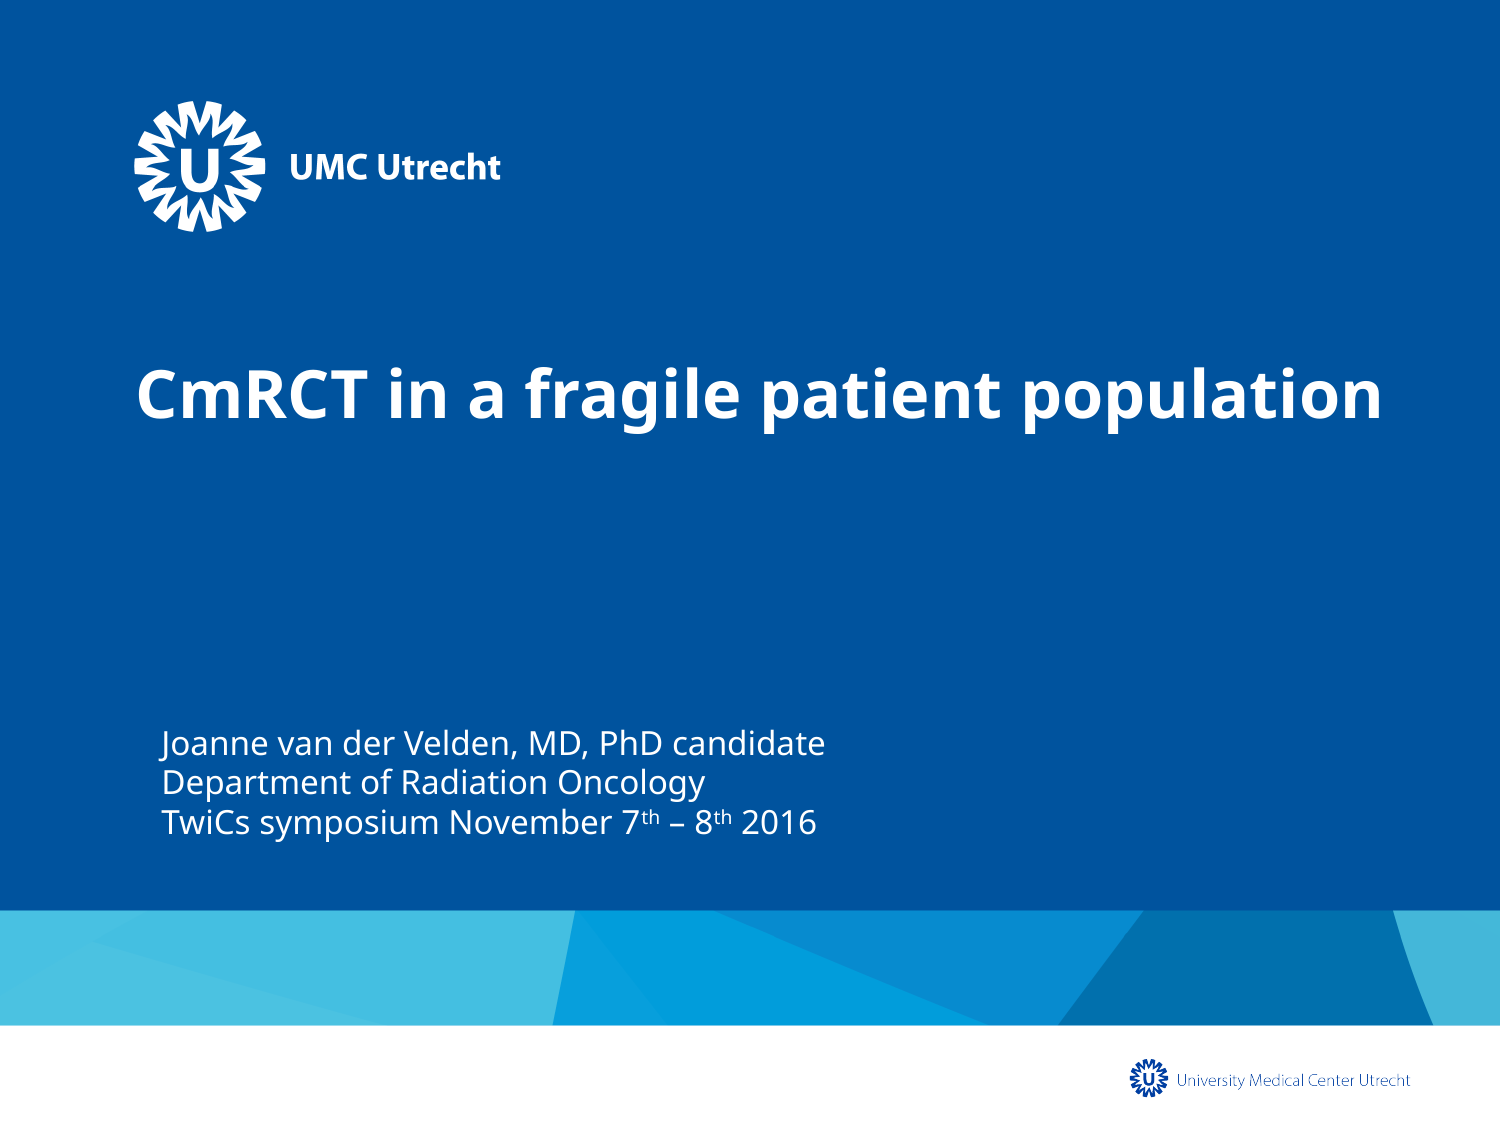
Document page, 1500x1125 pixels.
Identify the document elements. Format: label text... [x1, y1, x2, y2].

picture [0, 0, 1500, 1124]
title CmRCT in a fragile patient population [120, 344, 1428, 605]
subtitle Joanne van der Velden, MD, PhD candidate Department of Radiation Oncology TwiCs symposium November 7th – 8th 2016 [146, 714, 1361, 950]
